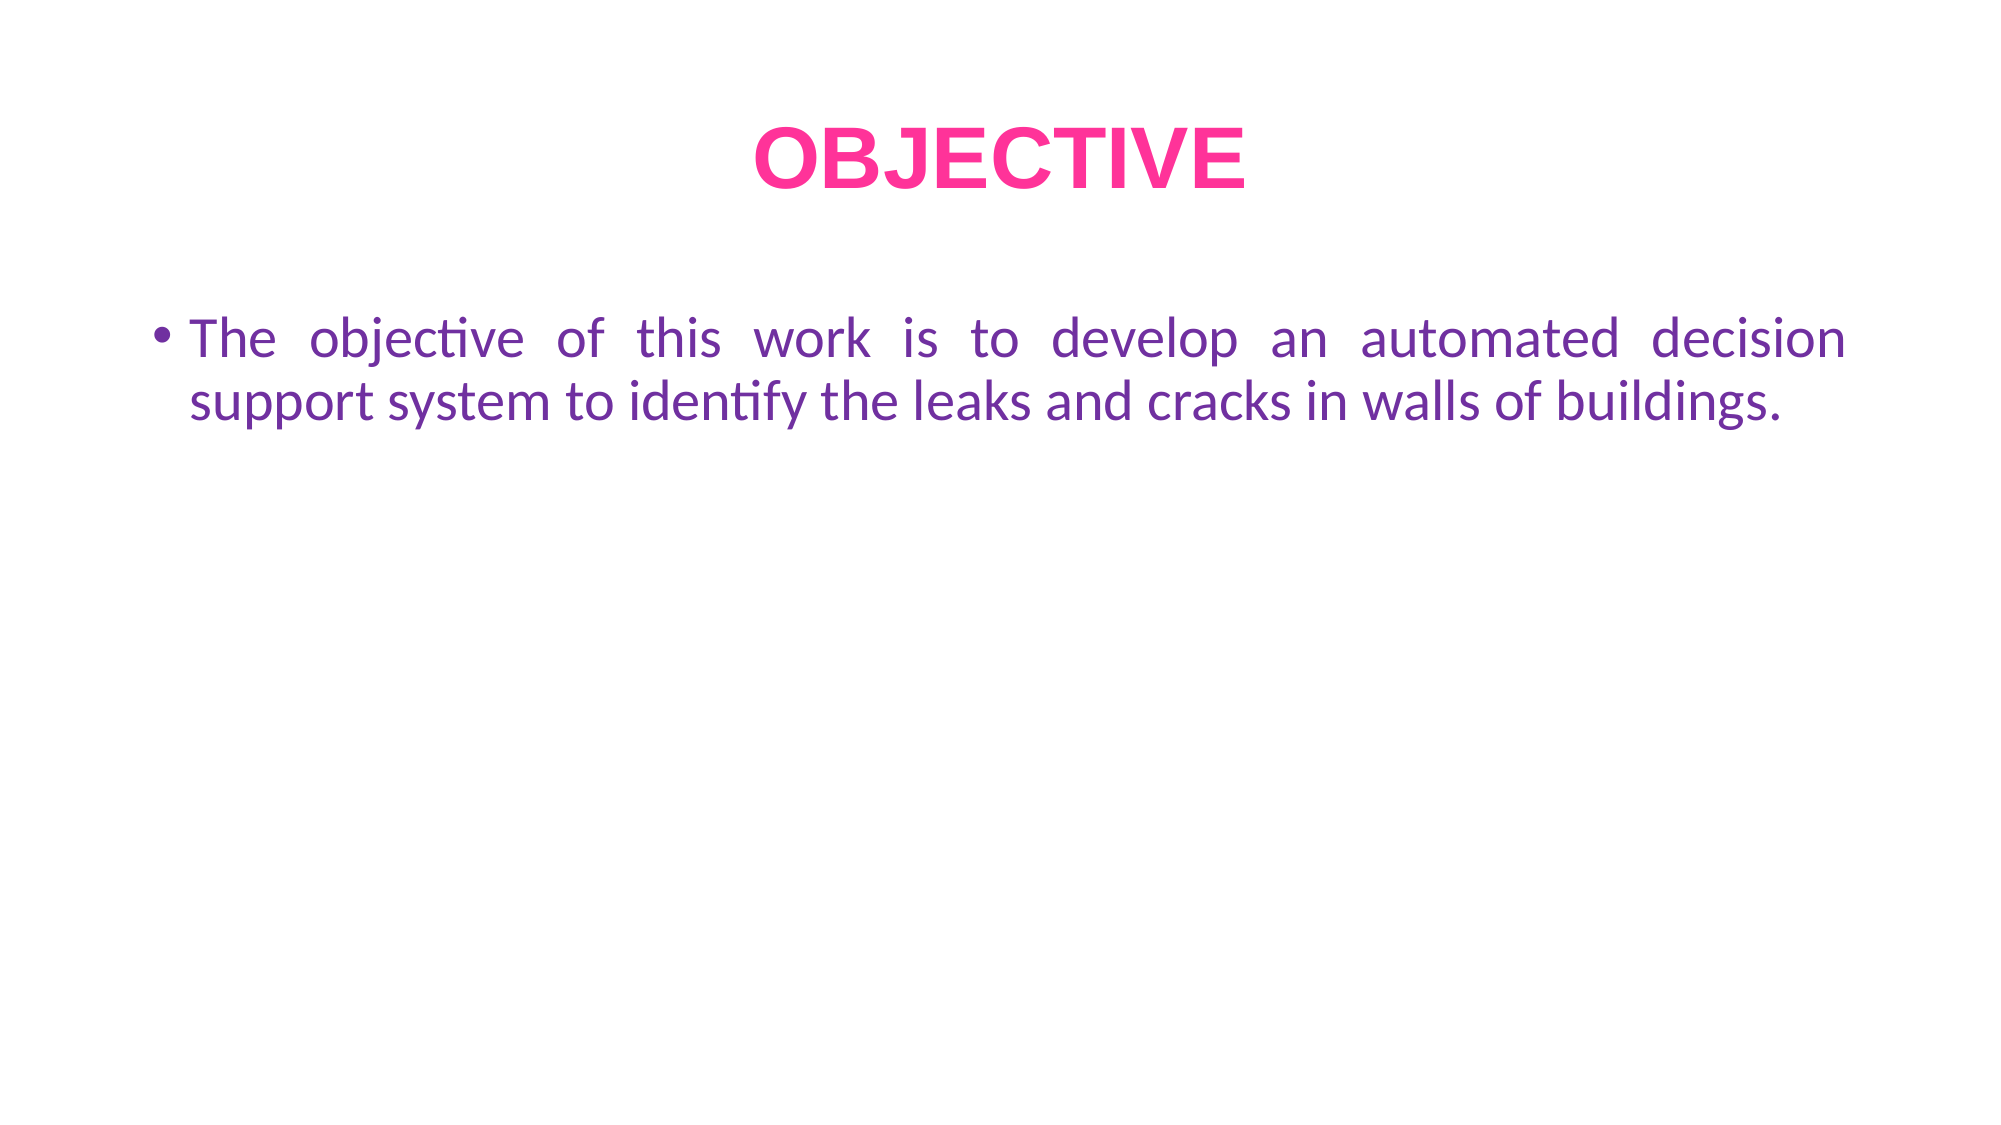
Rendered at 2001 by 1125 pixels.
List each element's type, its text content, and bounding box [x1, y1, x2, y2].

title OBJECTIVE [137, 87, 1863, 233]
list The objective of this work is to develop an automated decision support system to identify the leaks and cracks in walls of buildings. [137, 299, 1863, 1014]
